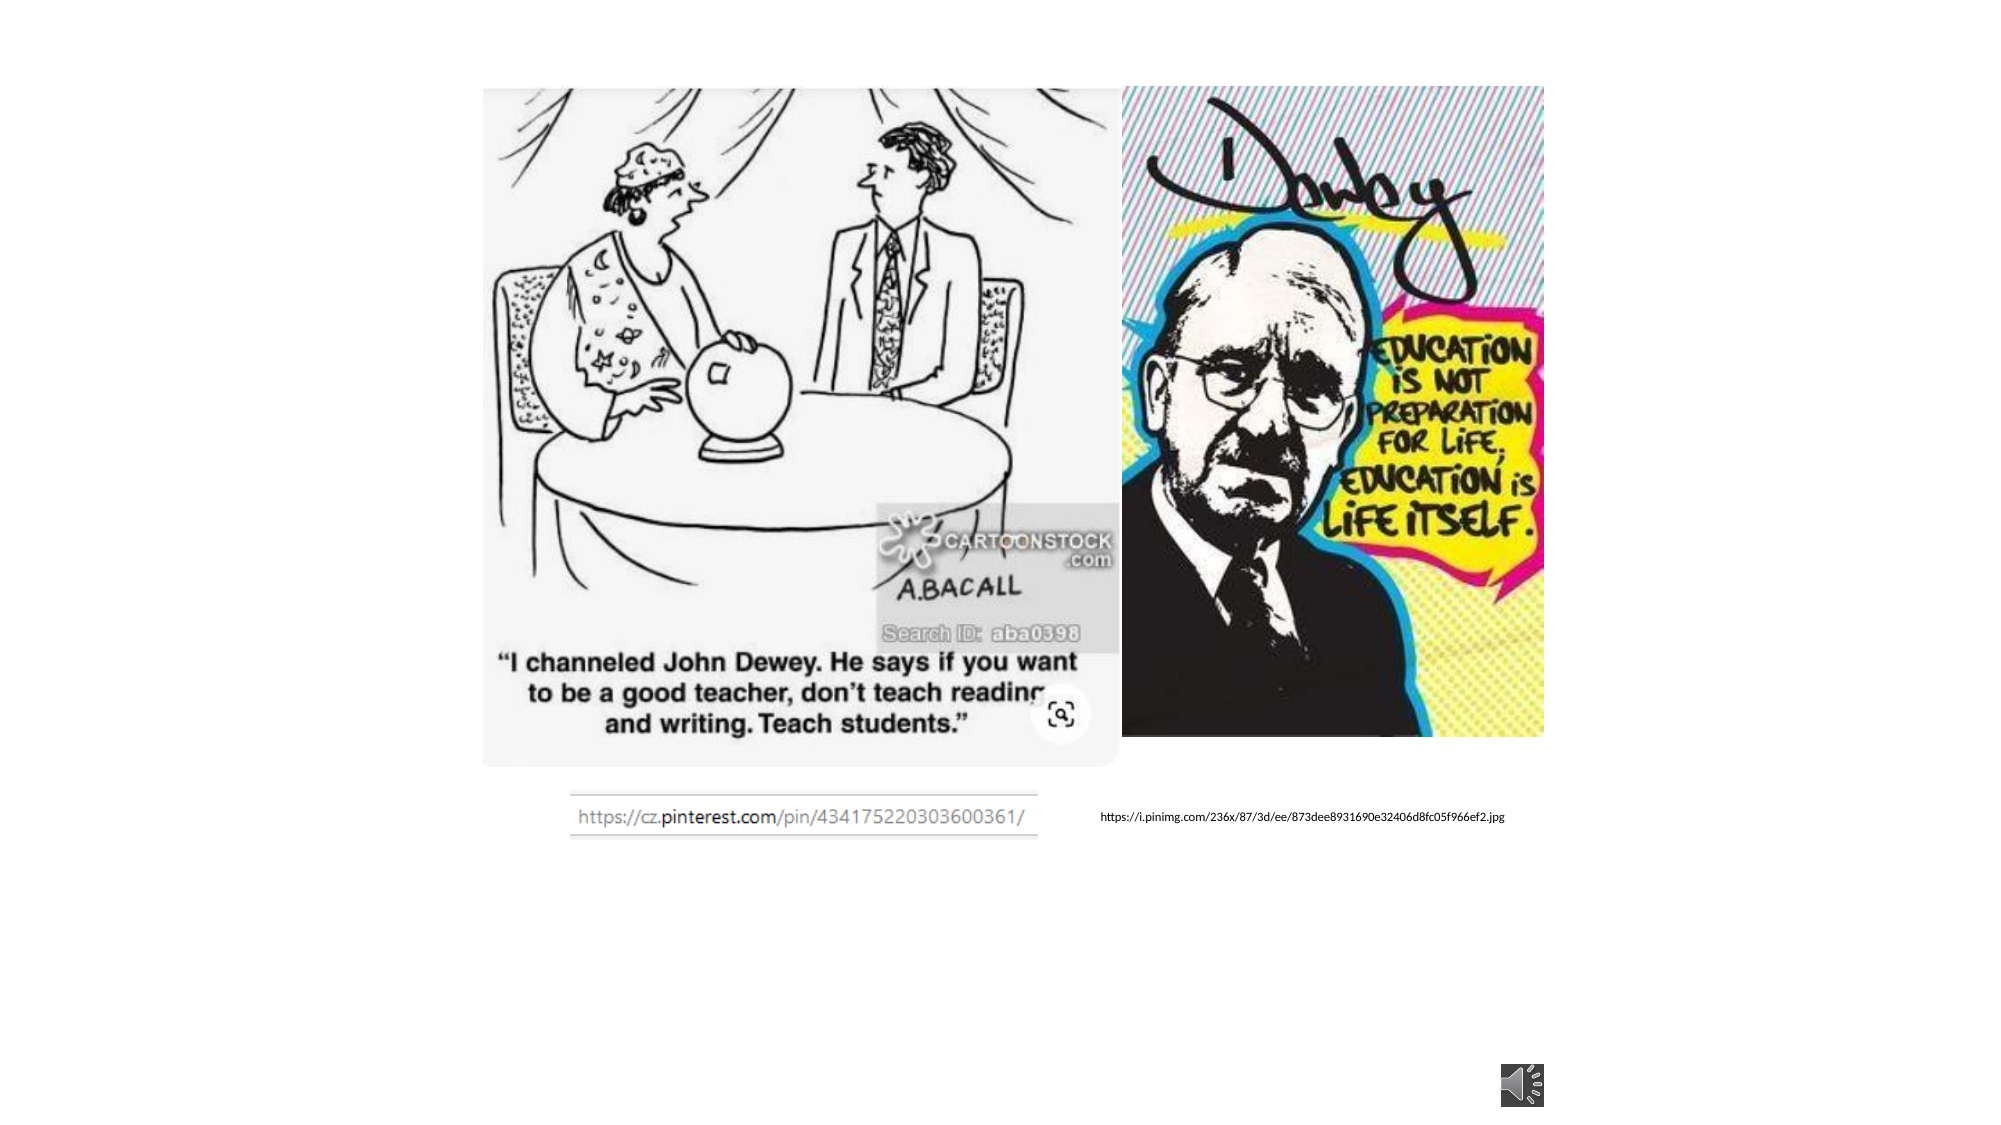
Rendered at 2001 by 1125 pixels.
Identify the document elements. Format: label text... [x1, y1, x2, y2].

picture [570, 789, 1038, 840]
picture [1499, 1062, 1546, 1108]
text_box https://i.pinimg.com/236x/87/3d/ee/873dee8931690e32406d8fc05f966ef2.jpg [1099, 807, 1515, 824]
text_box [483, 86, 1544, 767]
